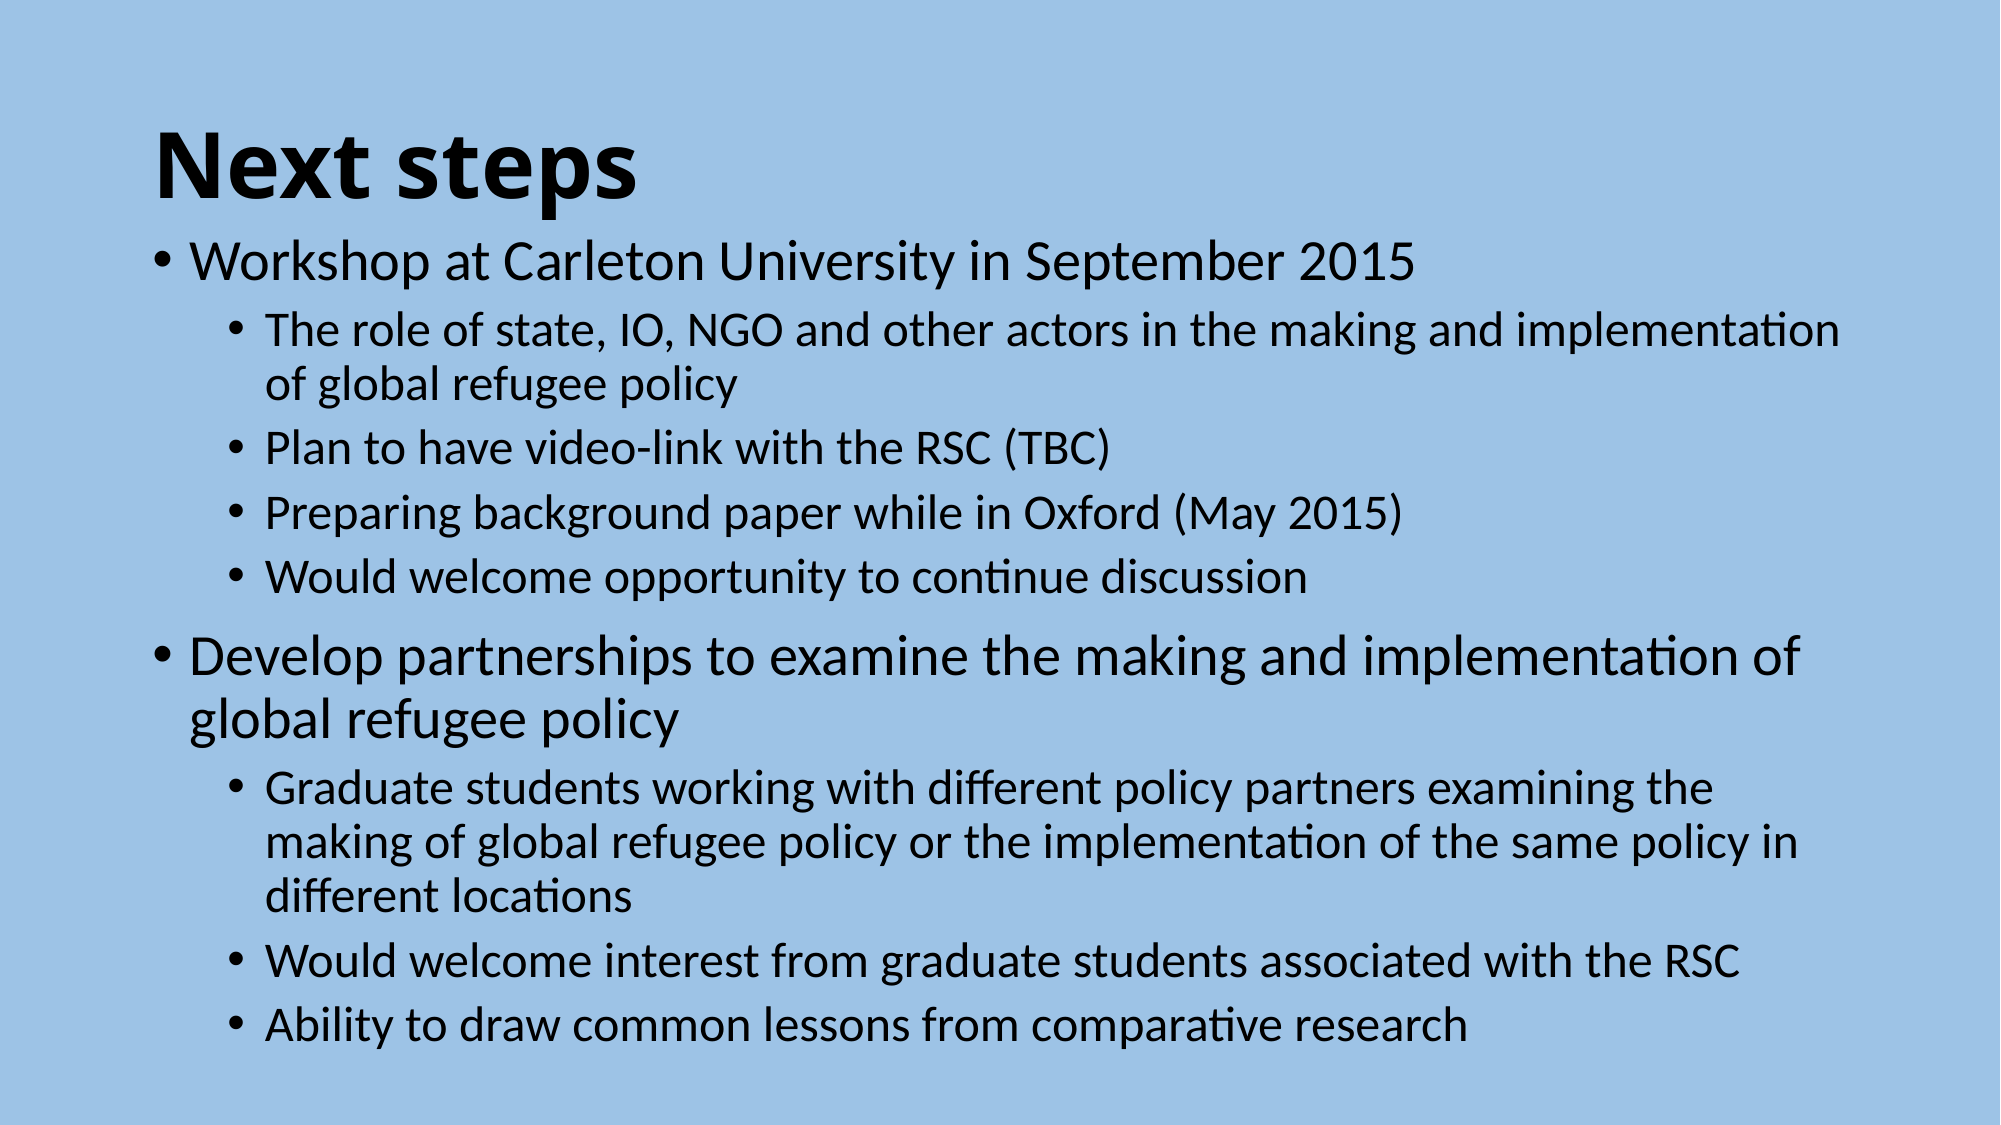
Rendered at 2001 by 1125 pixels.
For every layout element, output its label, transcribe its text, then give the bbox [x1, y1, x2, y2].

list Workshop at Carleton University in September 2015 The role of state, IO, NGO and other actors in the making and implementation of global refugee policy Plan to have video-link with the RSC (TBC) Preparing background paper while in Oxford (May 2015) Would welcome opportunity to continue discussion Develop partnerships to examine the making and implementation of global refugee policy Graduate students working with different policy partners examining the making of global refugee policy or the implementation of the same policy in different locations Would welcome interest from graduate students associated with the RSC Ability to draw common lessons from comparative research [137, 222, 1863, 1064]
title Next steps [137, 59, 1863, 222]
